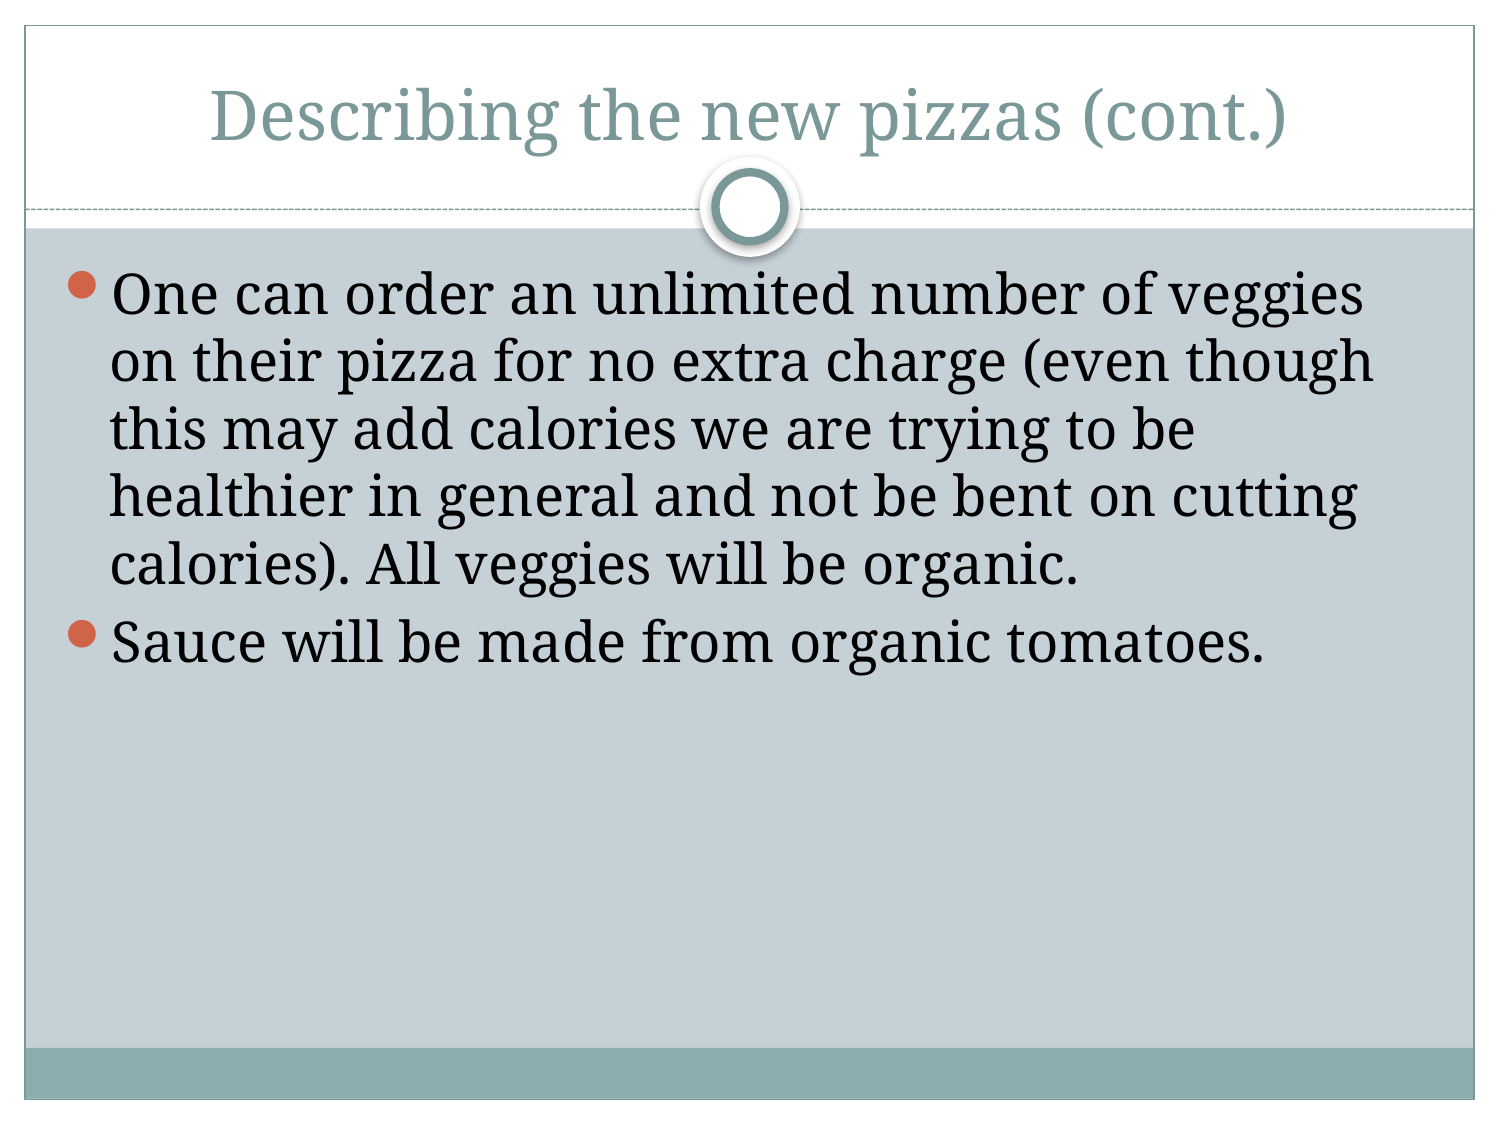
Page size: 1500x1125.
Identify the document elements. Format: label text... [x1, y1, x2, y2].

list One can order an unlimited number of veggies on their pizza for no extra charge (even though this may add calories we are trying to be healthier in general and not be bent on cutting calories). All veggies will be organic. Sauce will be made from organic tomatoes. [49, 250, 1445, 1001]
title Describing the new pizzas (cont.) [49, 37, 1450, 162]
